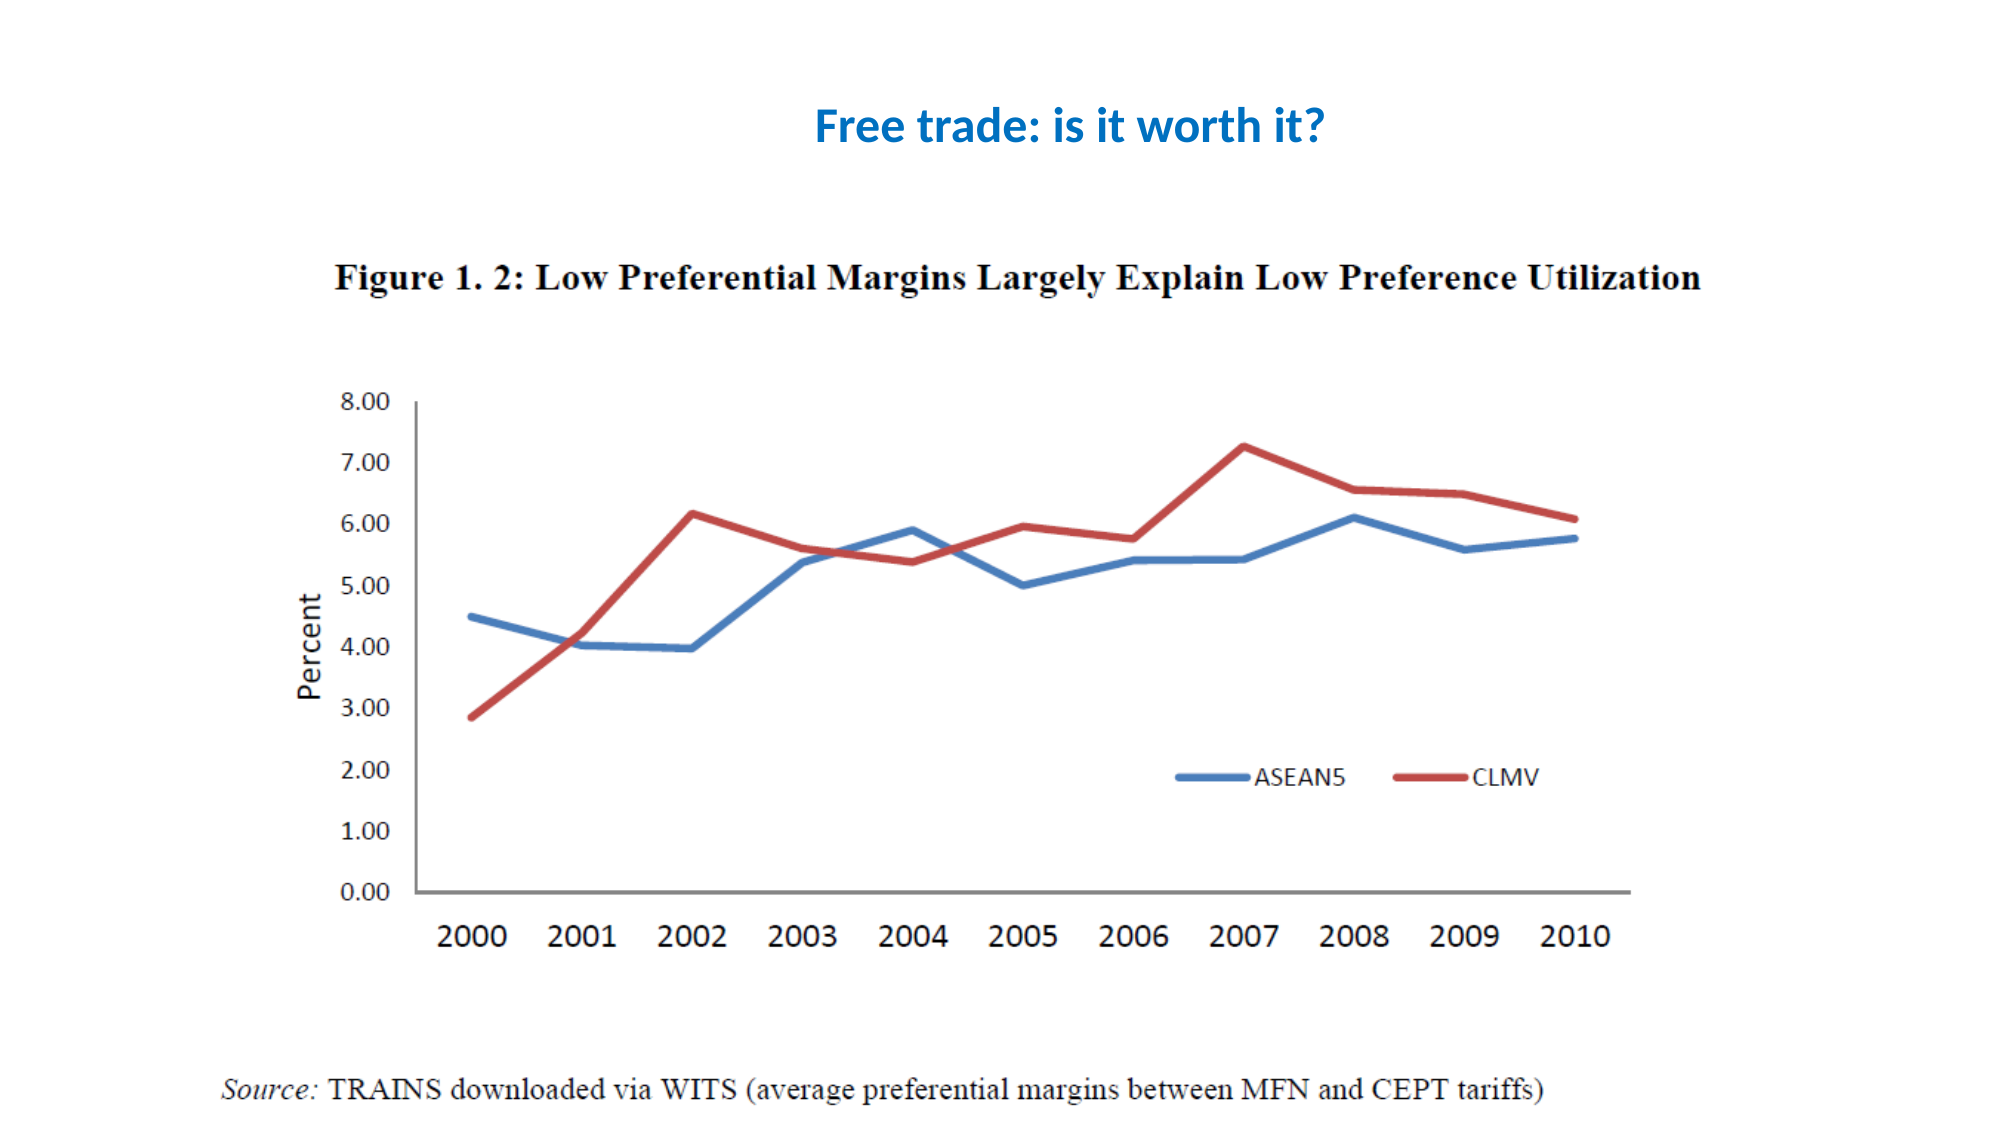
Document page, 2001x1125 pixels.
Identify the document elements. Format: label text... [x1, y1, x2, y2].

picture [193, 236, 1747, 1125]
text_box Free trade: is it worth it? [800, 85, 1342, 160]
